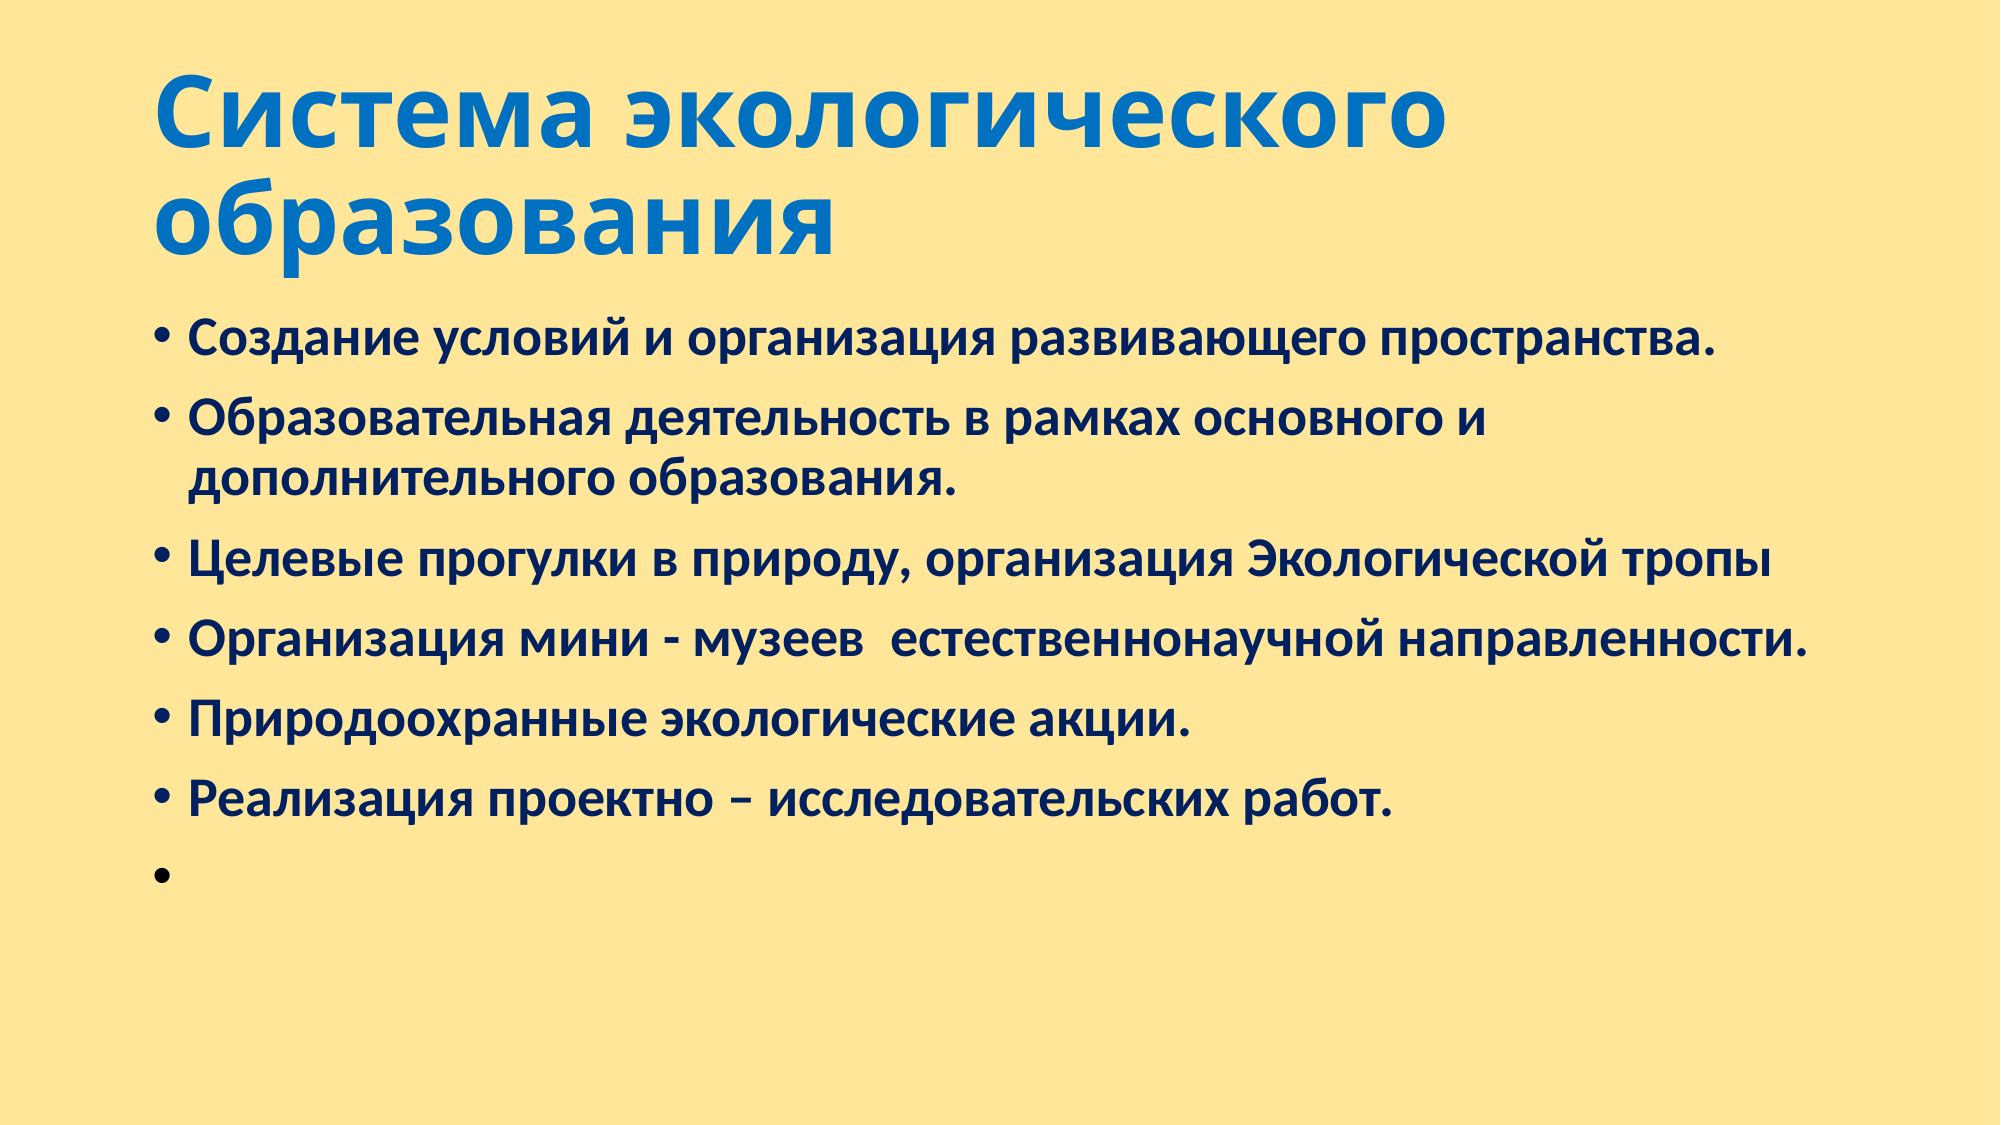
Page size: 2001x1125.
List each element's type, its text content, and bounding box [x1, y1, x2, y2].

title Система экологического образования [137, 59, 1863, 278]
list Создание условий и организация развивающего пространства. Образовательная деятельность в рамках основного и дополнительного образования. Целевые прогулки в природу, организация Экологической тропы Организация мини - музеев естественнонаучной направленности. Природоохранные экологические акции. Реализация проектно – исследовательских работ. [137, 299, 1863, 1014]
